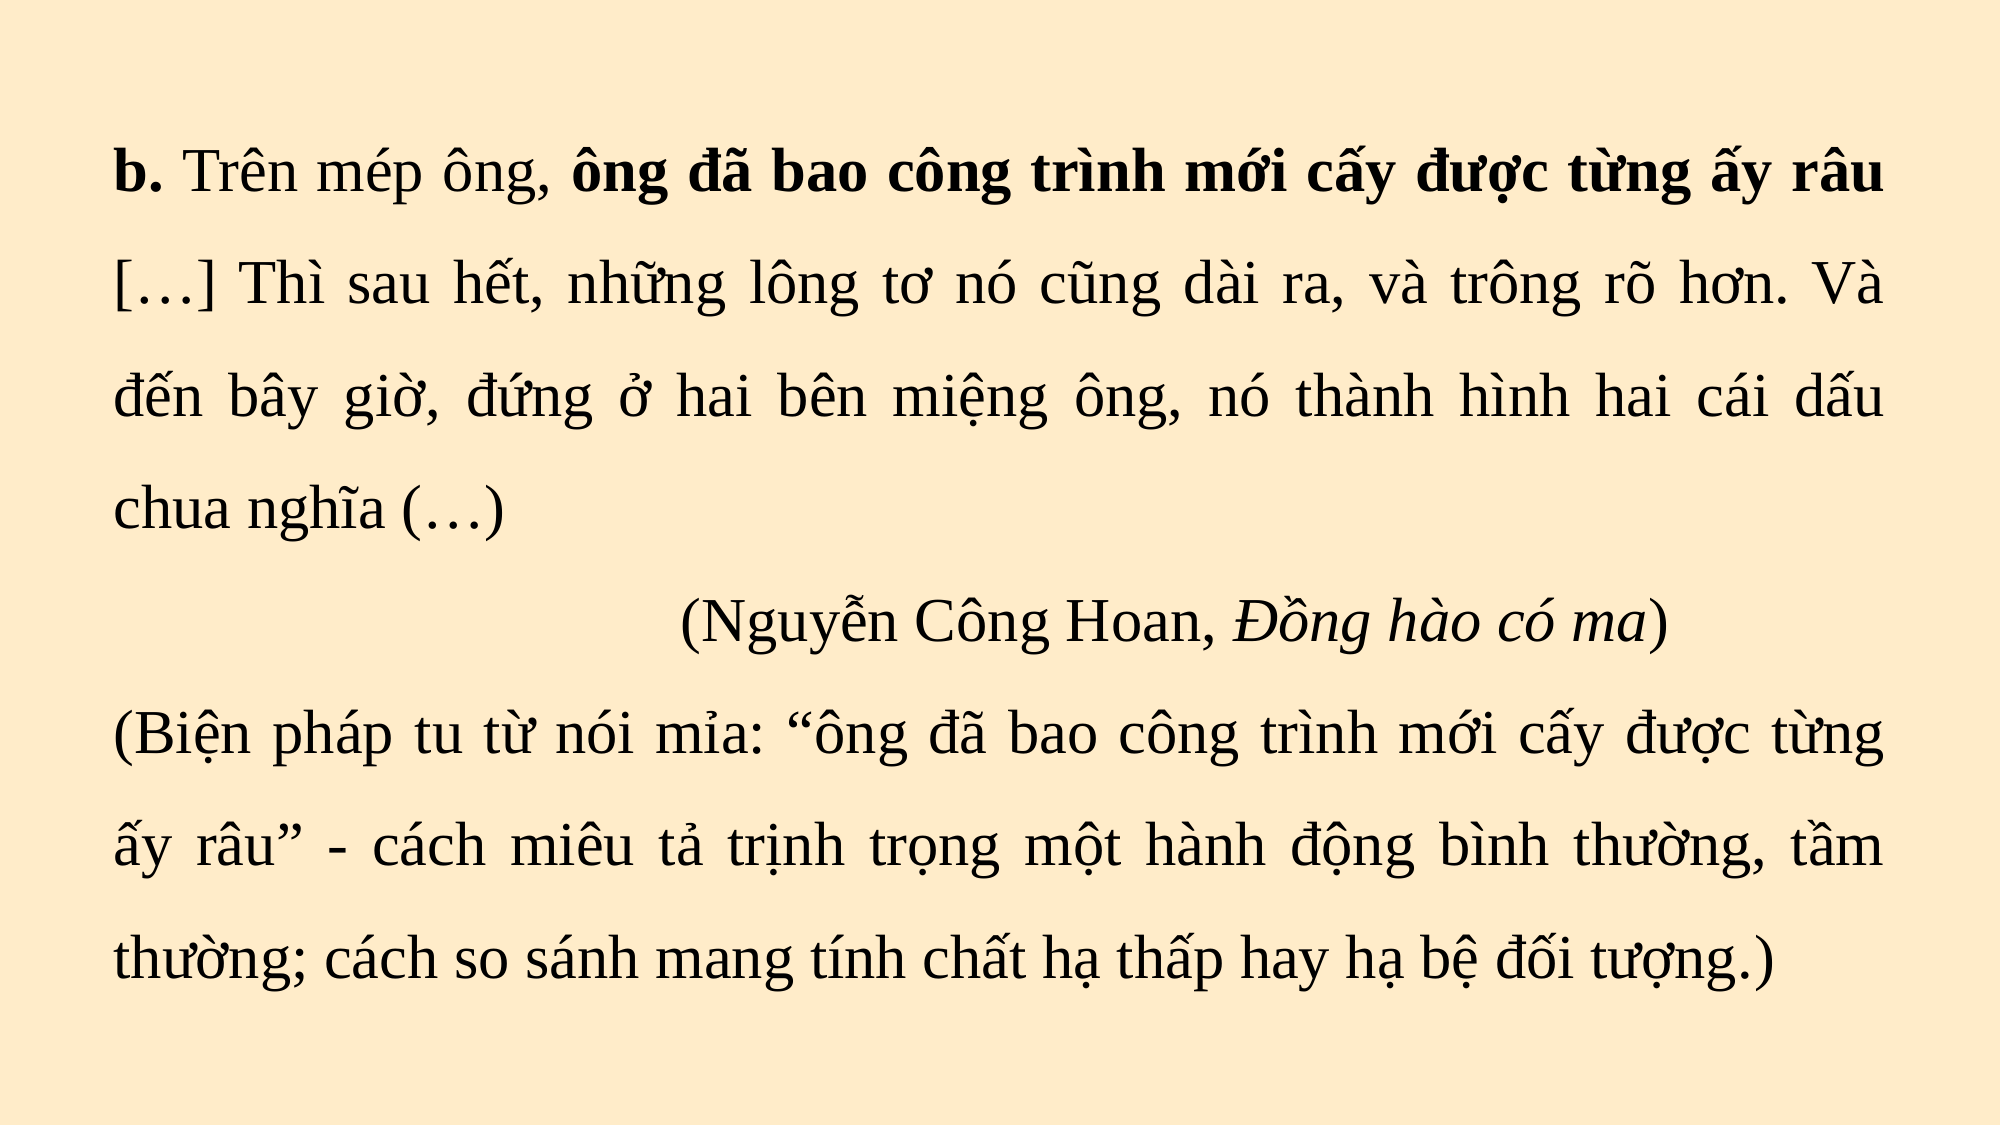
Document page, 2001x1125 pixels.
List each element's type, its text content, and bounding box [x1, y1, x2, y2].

text_box b. Trên mép ông, ông đã bao công trình mới cấy được từng ấy râu […] Thì sau hết, những lông tơ nó cũng dài ra, và trông rõ hơn. Và đến bây giờ, đứng ở hai bên miệng ông, nó thành hình hai cái dấu chua nghĩa (…) (Nguyễn Công Hoan, Đồng hào có ma) (Biện pháp tu từ nói mỉa: “ông đã bao công trình mới cấy được từng ấy râu” - cách miêu tả trịnh trọng một hành động bình thường, tầm thường; cách so sánh mang tính chất hạ thấp hay hạ bệ đối tượng.) [98, 84, 1901, 999]
